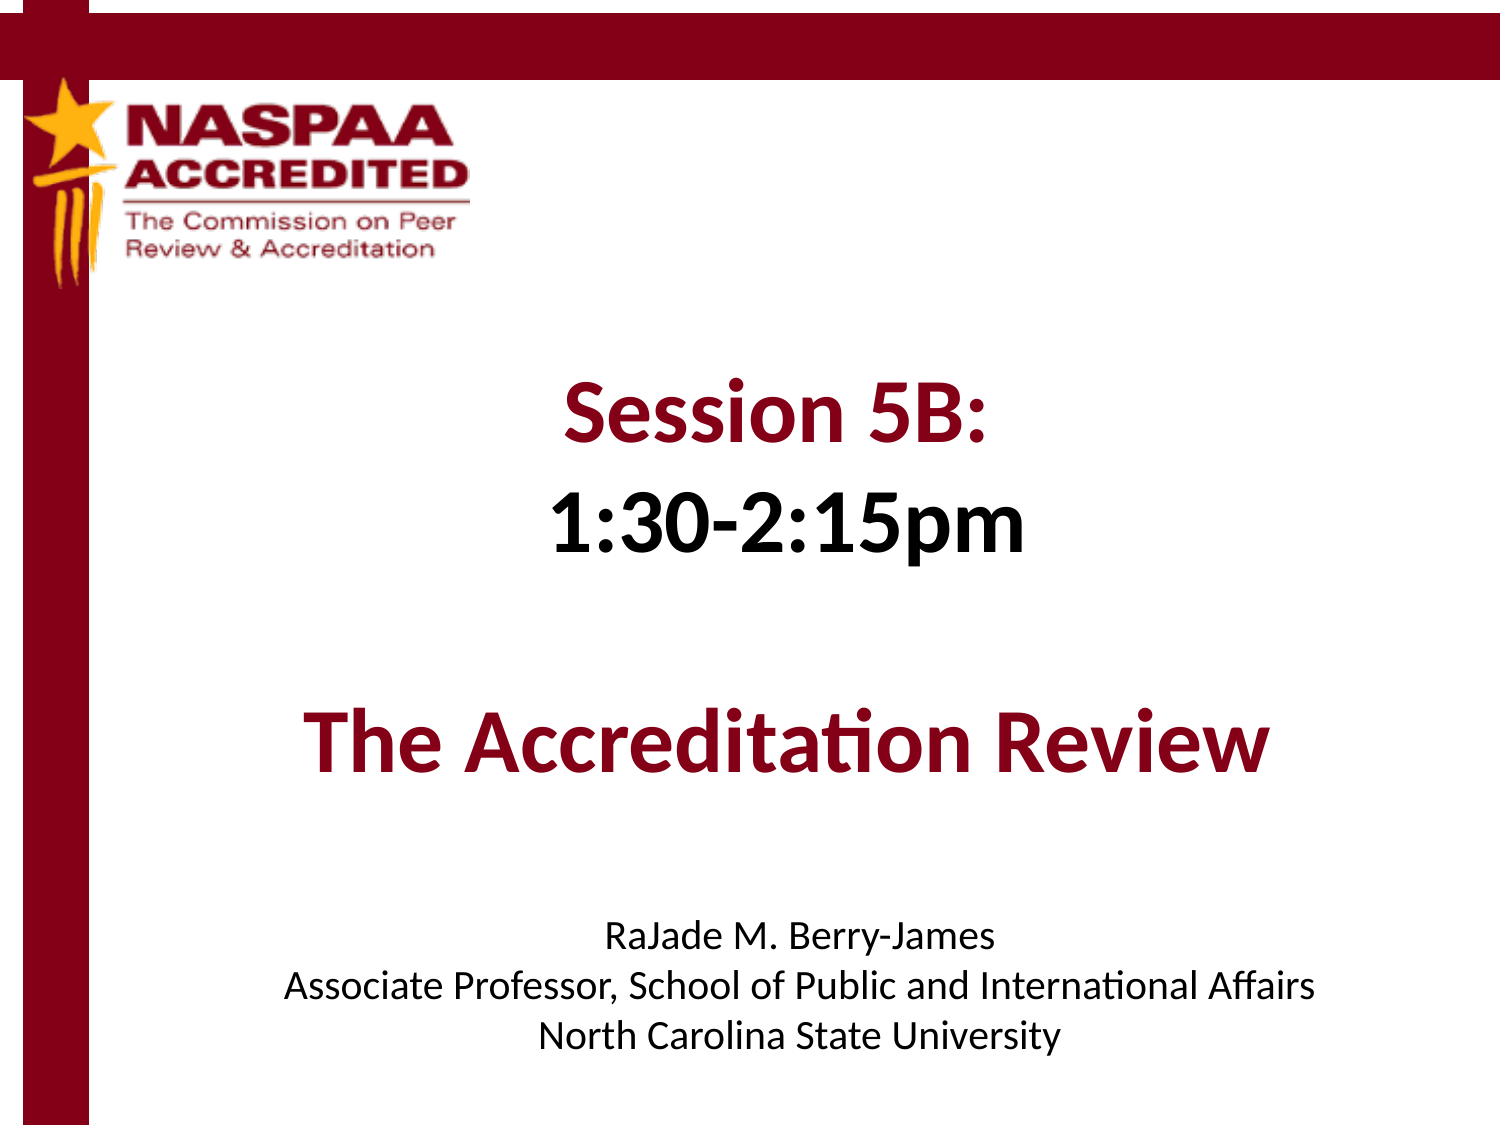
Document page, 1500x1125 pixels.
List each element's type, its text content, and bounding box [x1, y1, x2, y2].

subtitle RaJade M. Berry-James Associate Professor, School of Public and International Affairs North Carolina State University [225, 900, 1375, 1088]
picture [24, 77, 470, 289]
title Session 5B: 1:30-2:15pm The Accreditation Review [150, 450, 1425, 692]
